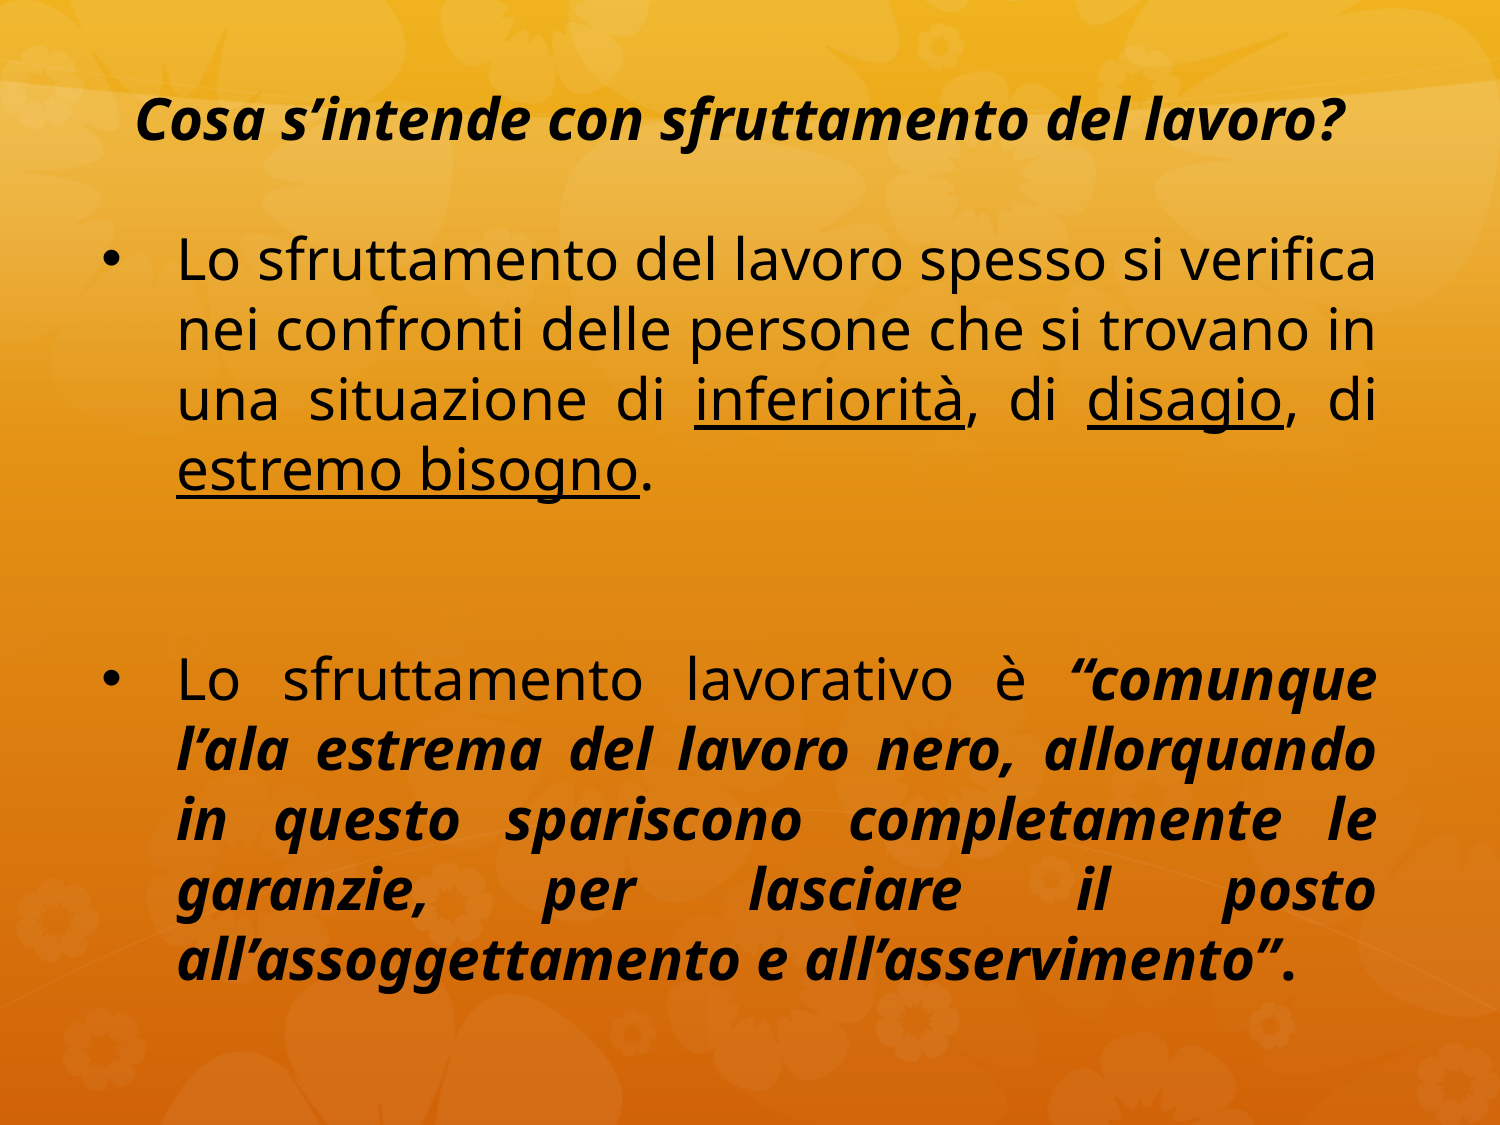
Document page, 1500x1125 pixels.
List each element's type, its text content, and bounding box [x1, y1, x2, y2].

picture [0, 0, 1500, 1125]
text_box Cosa s’intende con sfruttamento del lavoro? Lo sfruttamento del lavoro spesso si verifica nei confronti delle persone che si trovano in una situazione di inferiorità, di disagio, di estremo bisogno. Lo sfruttamento lavorativo è “comunque l’ala estrema del lavoro nero, allorquando in questo spariscono completamente le garanzie, per lasciare il posto all’assoggettamento e all’asservimento”. [86, 74, 1393, 1045]
